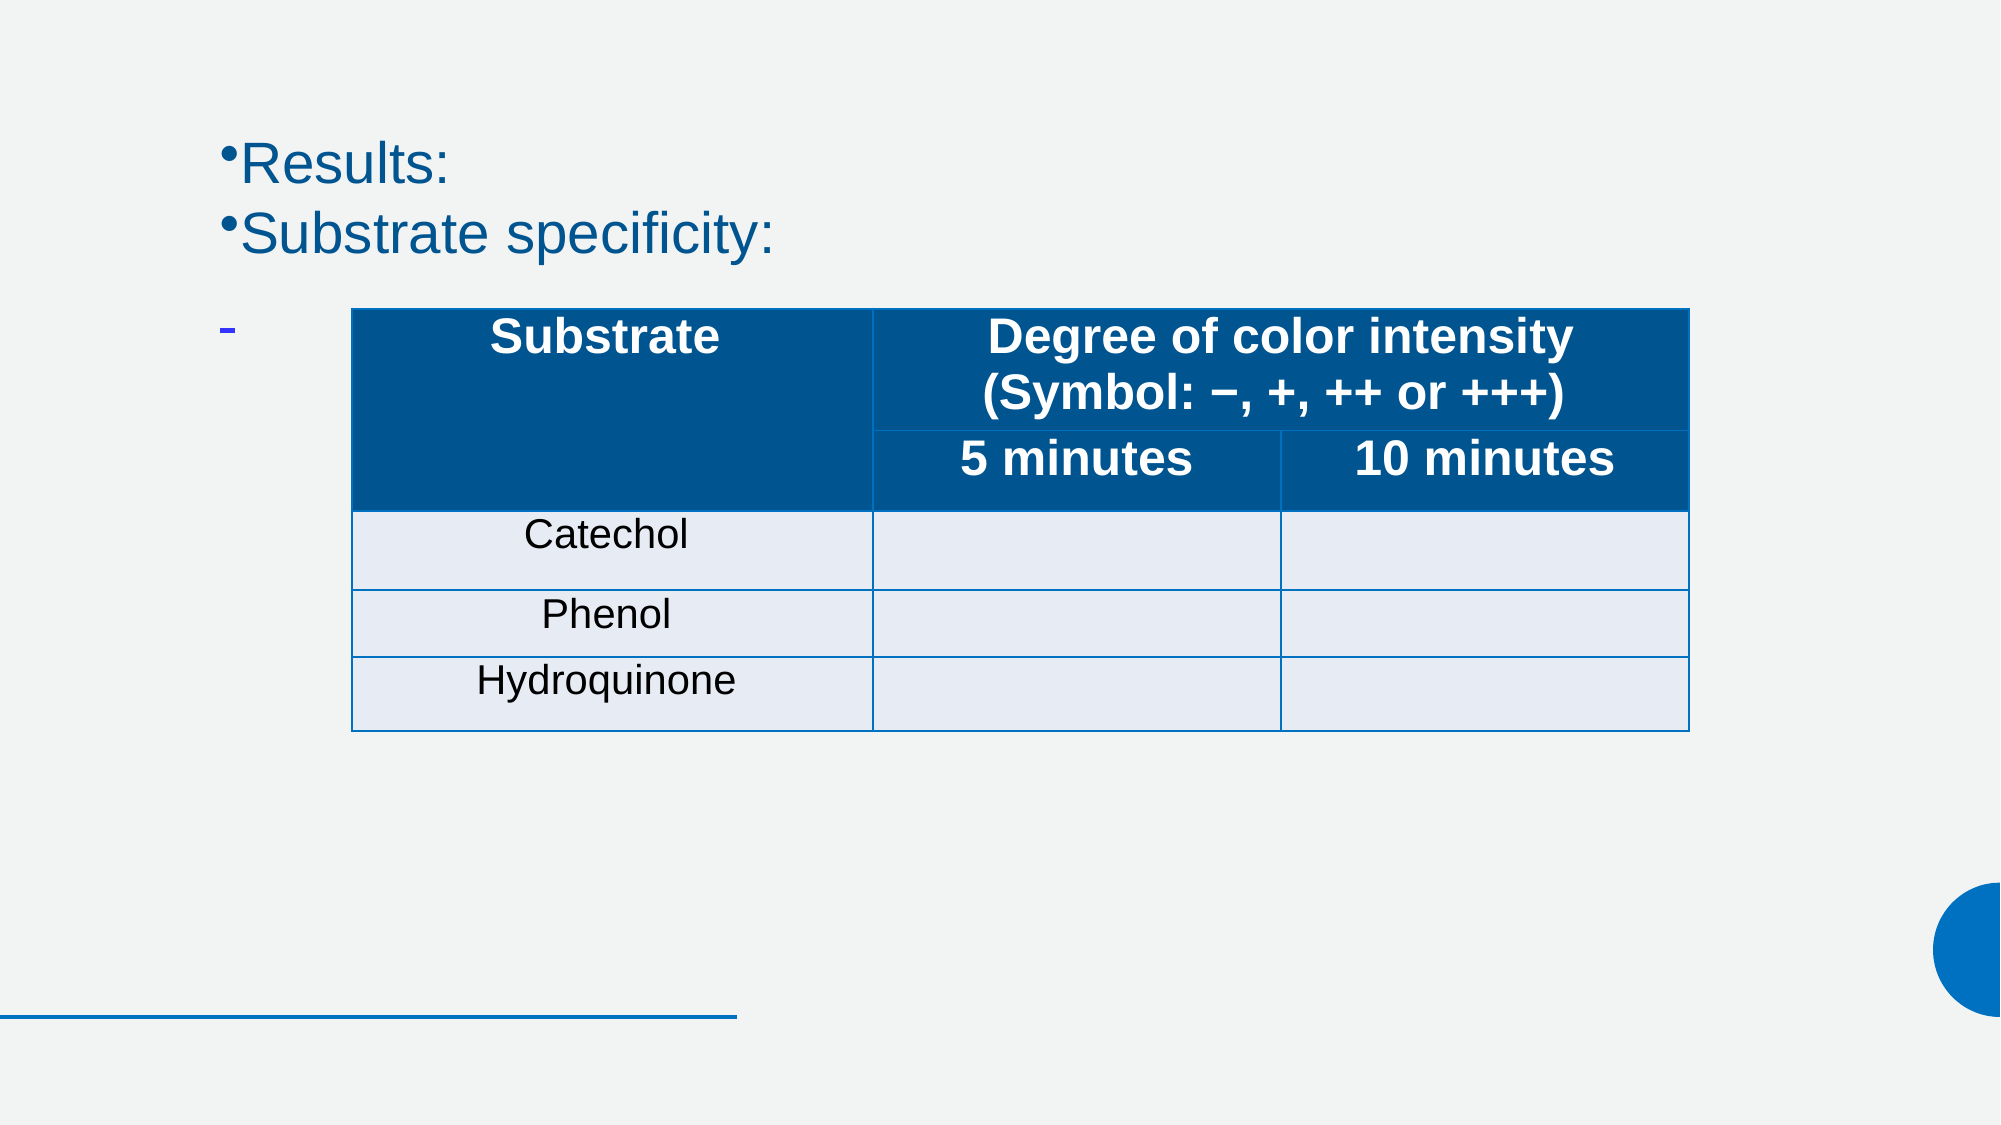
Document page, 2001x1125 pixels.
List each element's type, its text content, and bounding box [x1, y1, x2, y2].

table_cell [874, 591, 1280, 656]
table_cell Phenol [353, 591, 872, 656]
table_cell [874, 512, 1280, 589]
table_cell 10 minutes [1282, 431, 1688, 510]
table_cell [1282, 512, 1688, 589]
table_header Degree of color intensity (Symbol: −, +, ++ or +++) [874, 310, 1688, 430]
table_header Substrate [353, 343, 872, 510]
table_cell 5 minutes [874, 431, 1280, 510]
table_cell [1282, 591, 1688, 656]
table_cell [874, 658, 1280, 730]
table_cell Catechol [353, 512, 872, 589]
table_cell Hydroquinone [353, 658, 872, 730]
table_cell [1282, 658, 1688, 730]
text_box Results: Substrate specificity: [204, 117, 1260, 343]
